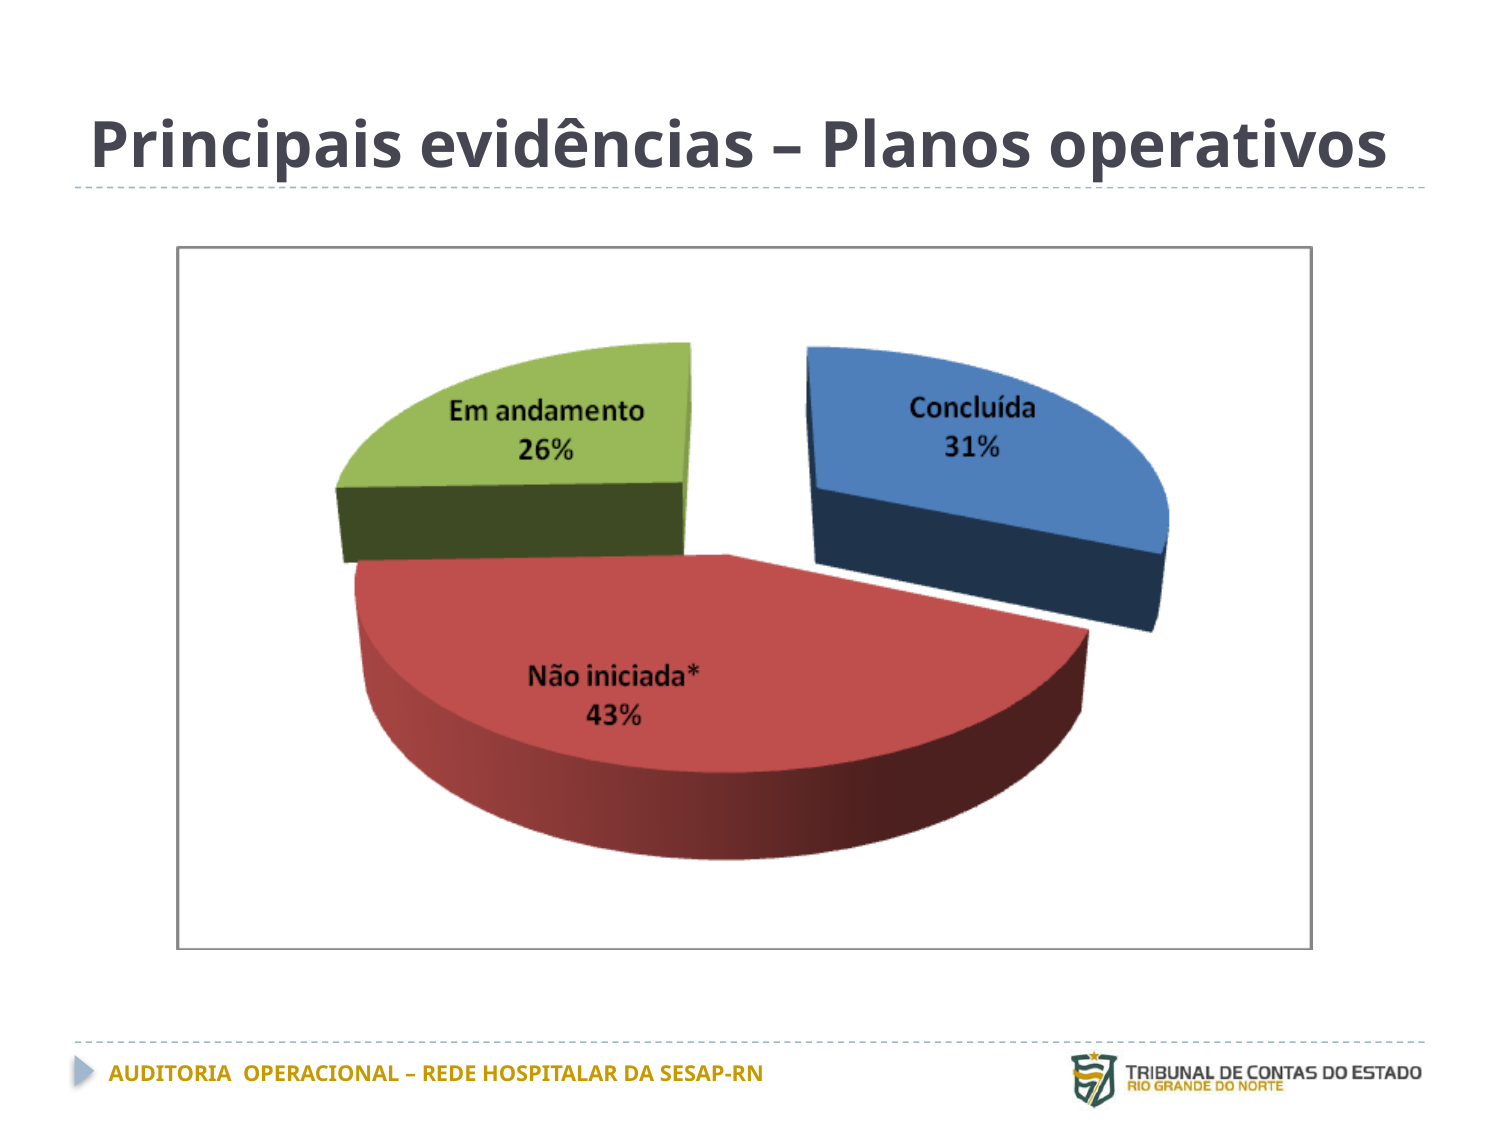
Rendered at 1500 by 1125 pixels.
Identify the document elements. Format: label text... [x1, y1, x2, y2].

text_box AUDITORIA OPERACIONAL – REDE HOSPITALAR DA SESAP-RN [93, 1052, 1032, 1094]
title Principais evidências – Planos operativos [75, 24, 1425, 188]
picture [175, 245, 1313, 950]
picture [1066, 1047, 1423, 1112]
